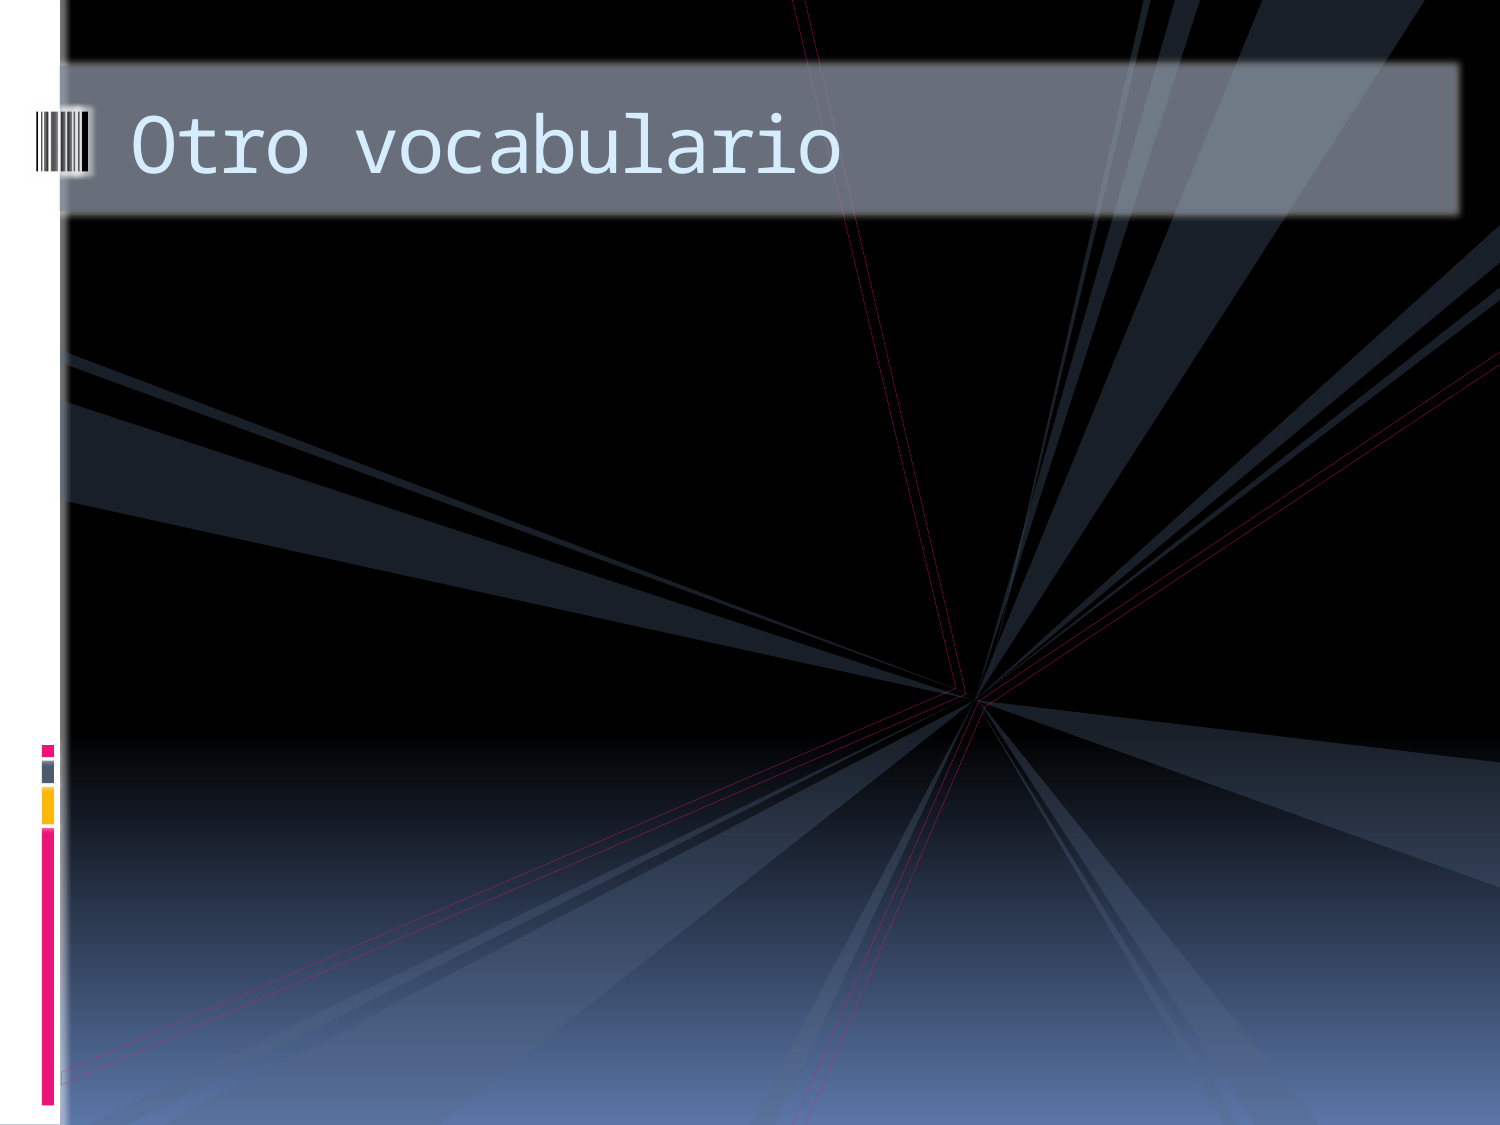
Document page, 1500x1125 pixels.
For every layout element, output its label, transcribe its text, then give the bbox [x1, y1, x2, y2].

title Otro vocabulario [115, 83, 1454, 212]
